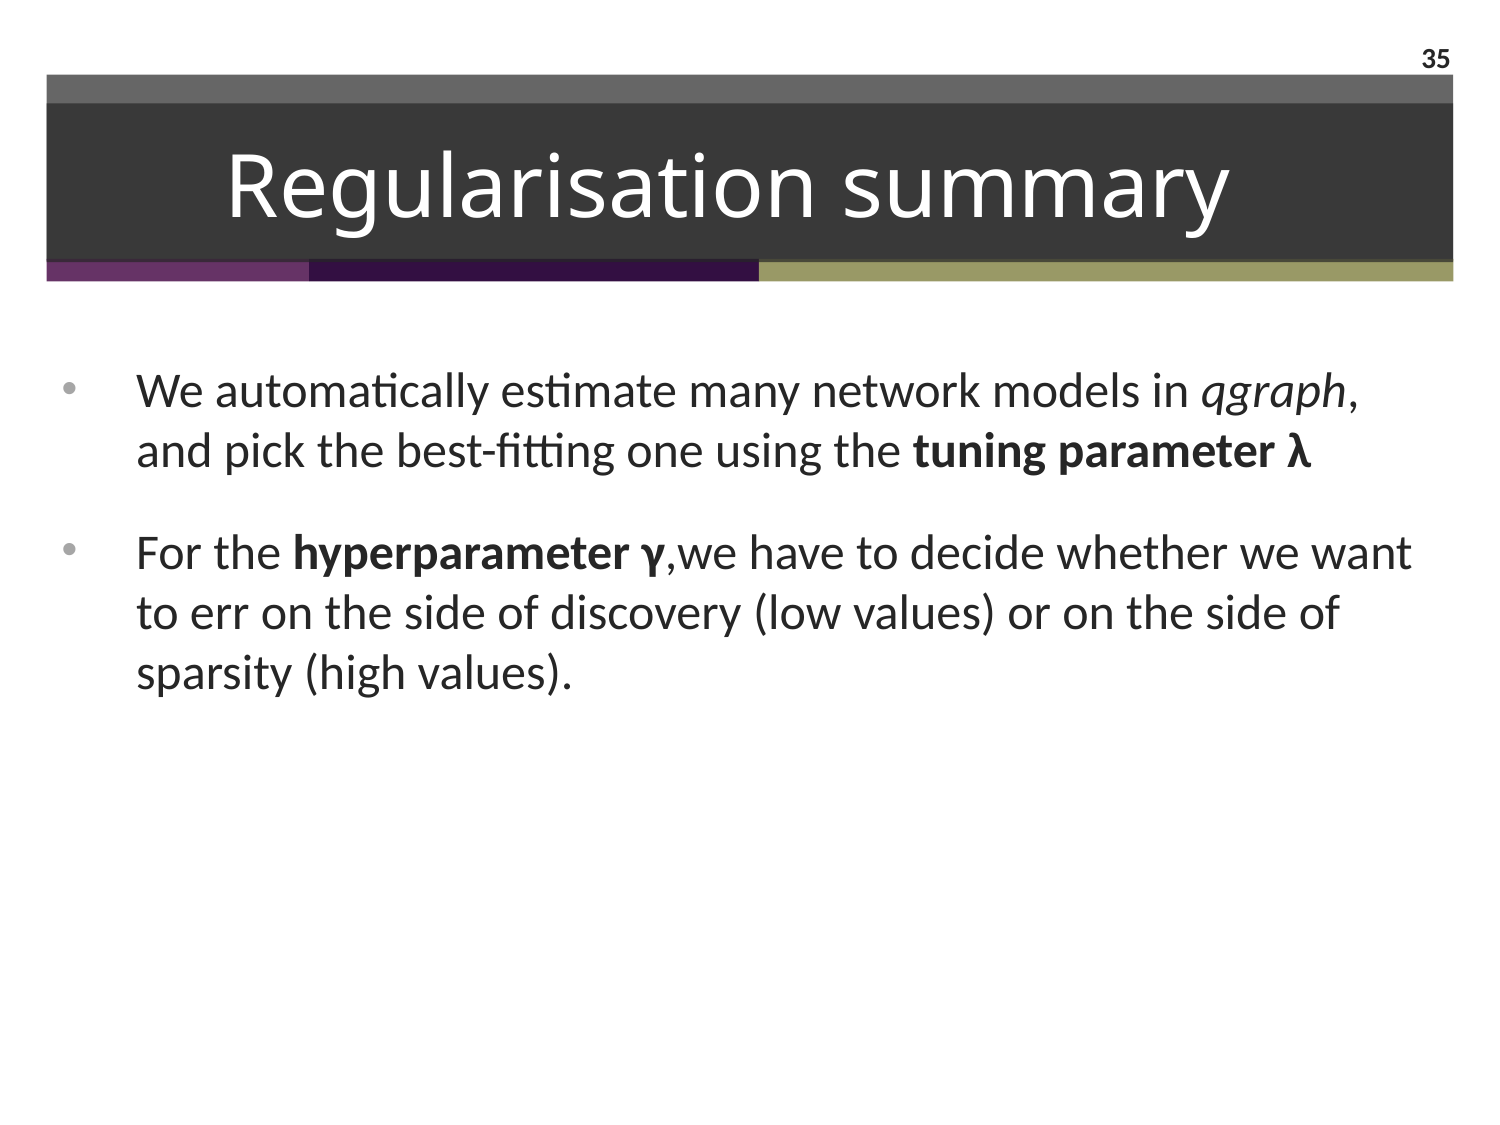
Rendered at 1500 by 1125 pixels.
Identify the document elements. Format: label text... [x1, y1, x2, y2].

slide_number 35 [1362, 27, 1466, 87]
title Regularisation summary [46, 103, 1454, 263]
list We automatically estimate many network models in qgraph, and pick the best-fitting one using the tuning parameter λ For the hyperparameter γ,we have to decide whether we want to err on the side of discovery (low values) or on the side of sparsity (high values). [46, 350, 1454, 1005]
